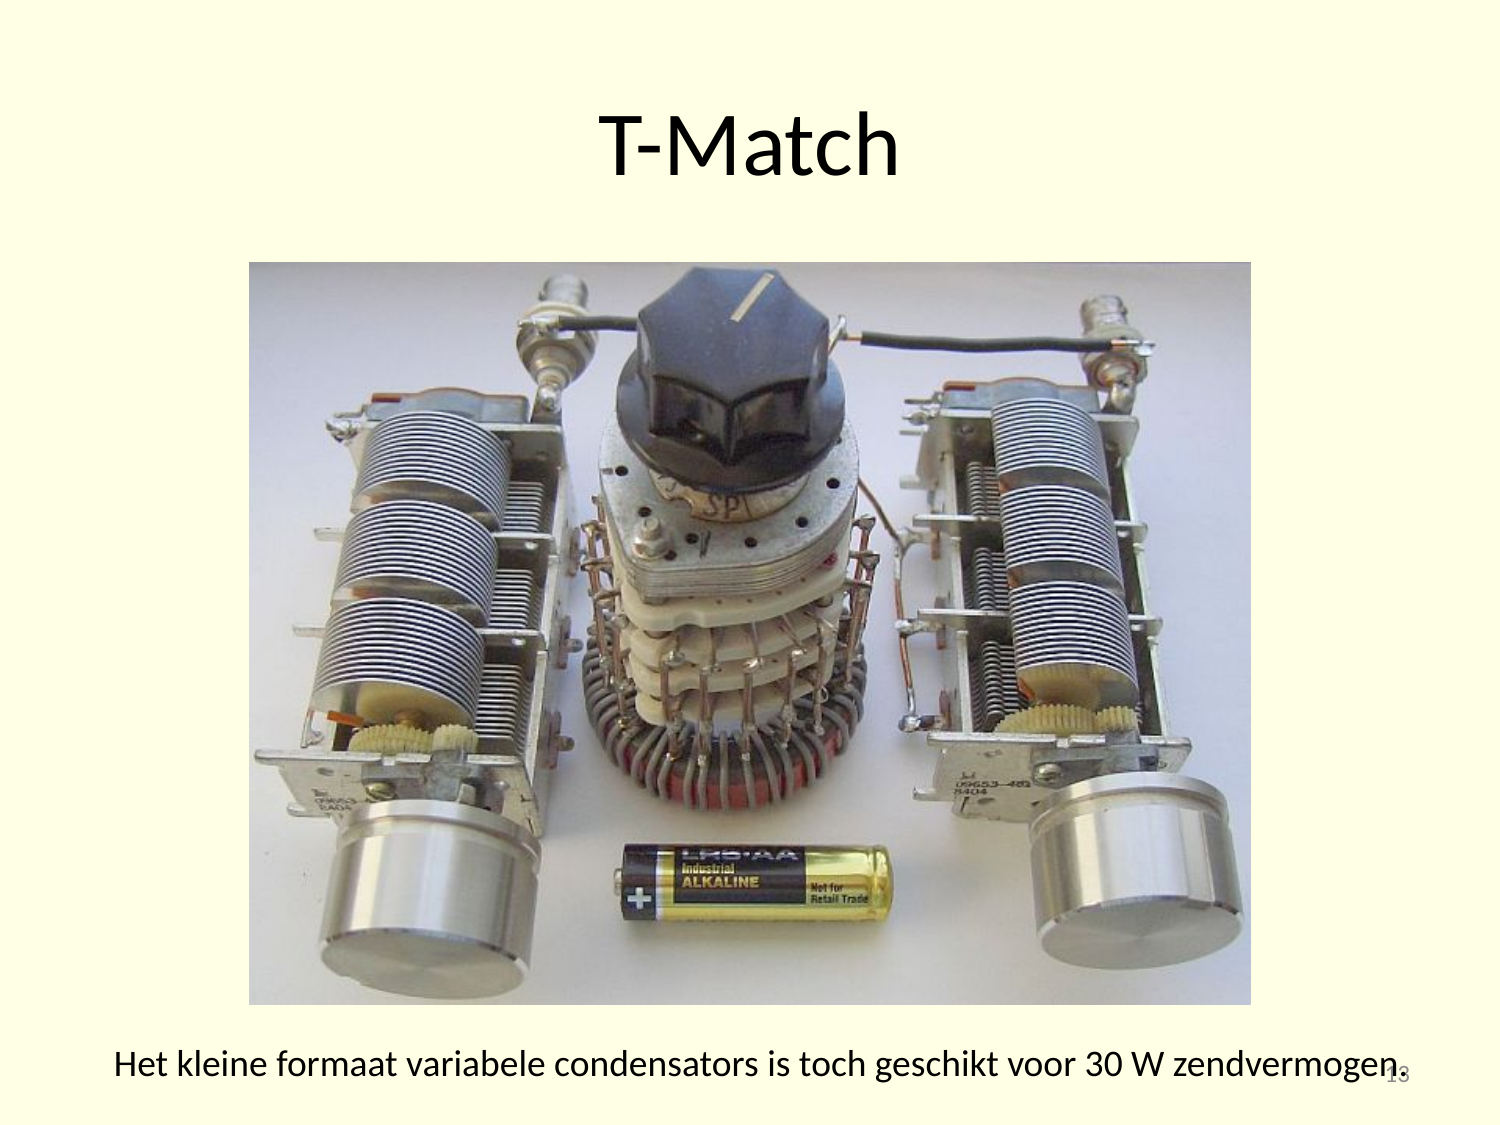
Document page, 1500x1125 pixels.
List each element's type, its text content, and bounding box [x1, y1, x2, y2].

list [249, 262, 1251, 1006]
text_box Het kleine formaat variabele condensators is toch geschikt voor 30 W zendvermogen. [82, 1031, 1442, 1091]
title T-Match [75, 45, 1425, 233]
slide_number 13 [1074, 1042, 1425, 1103]
